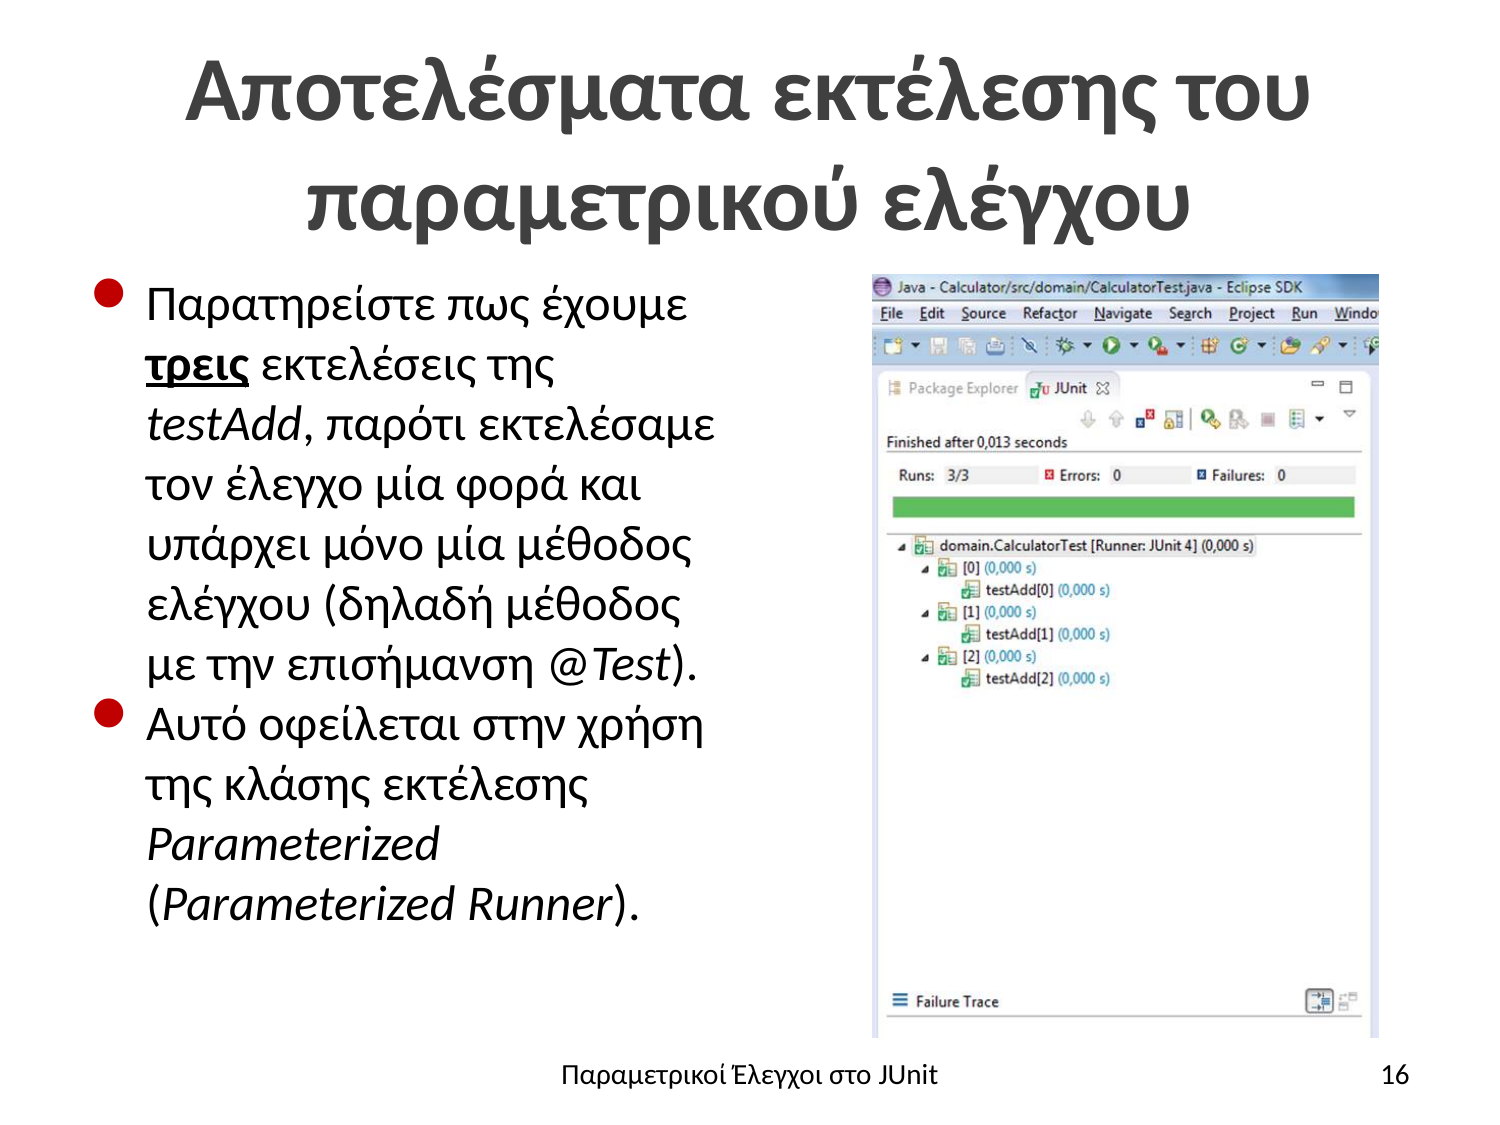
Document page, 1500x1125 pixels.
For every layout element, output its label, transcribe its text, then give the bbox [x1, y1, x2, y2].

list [871, 274, 1379, 1038]
footer Παραμετρικοί Έλεγχοι στο JUnit [512, 1042, 988, 1103]
title Αποτελέσματα εκτέλεσης του παραμετρικού ελέγχου [75, 45, 1425, 233]
list Παρατηρείστε πως έχουμε τρεις εκτελέσεις της testAdd, παρότι εκτελέσαμε τον έλεγχο μία φορά και υπάρχει μόνο μία μέθοδος ελέγχου (δηλαδή μέθοδος με την επισήμανση @Test). Αυτό οφείλεται στην χρήση της κλάσης εκτέλεσης Parameterized (Parameterized Runner). [75, 262, 738, 1005]
slide_number 16 [1074, 1042, 1425, 1103]
